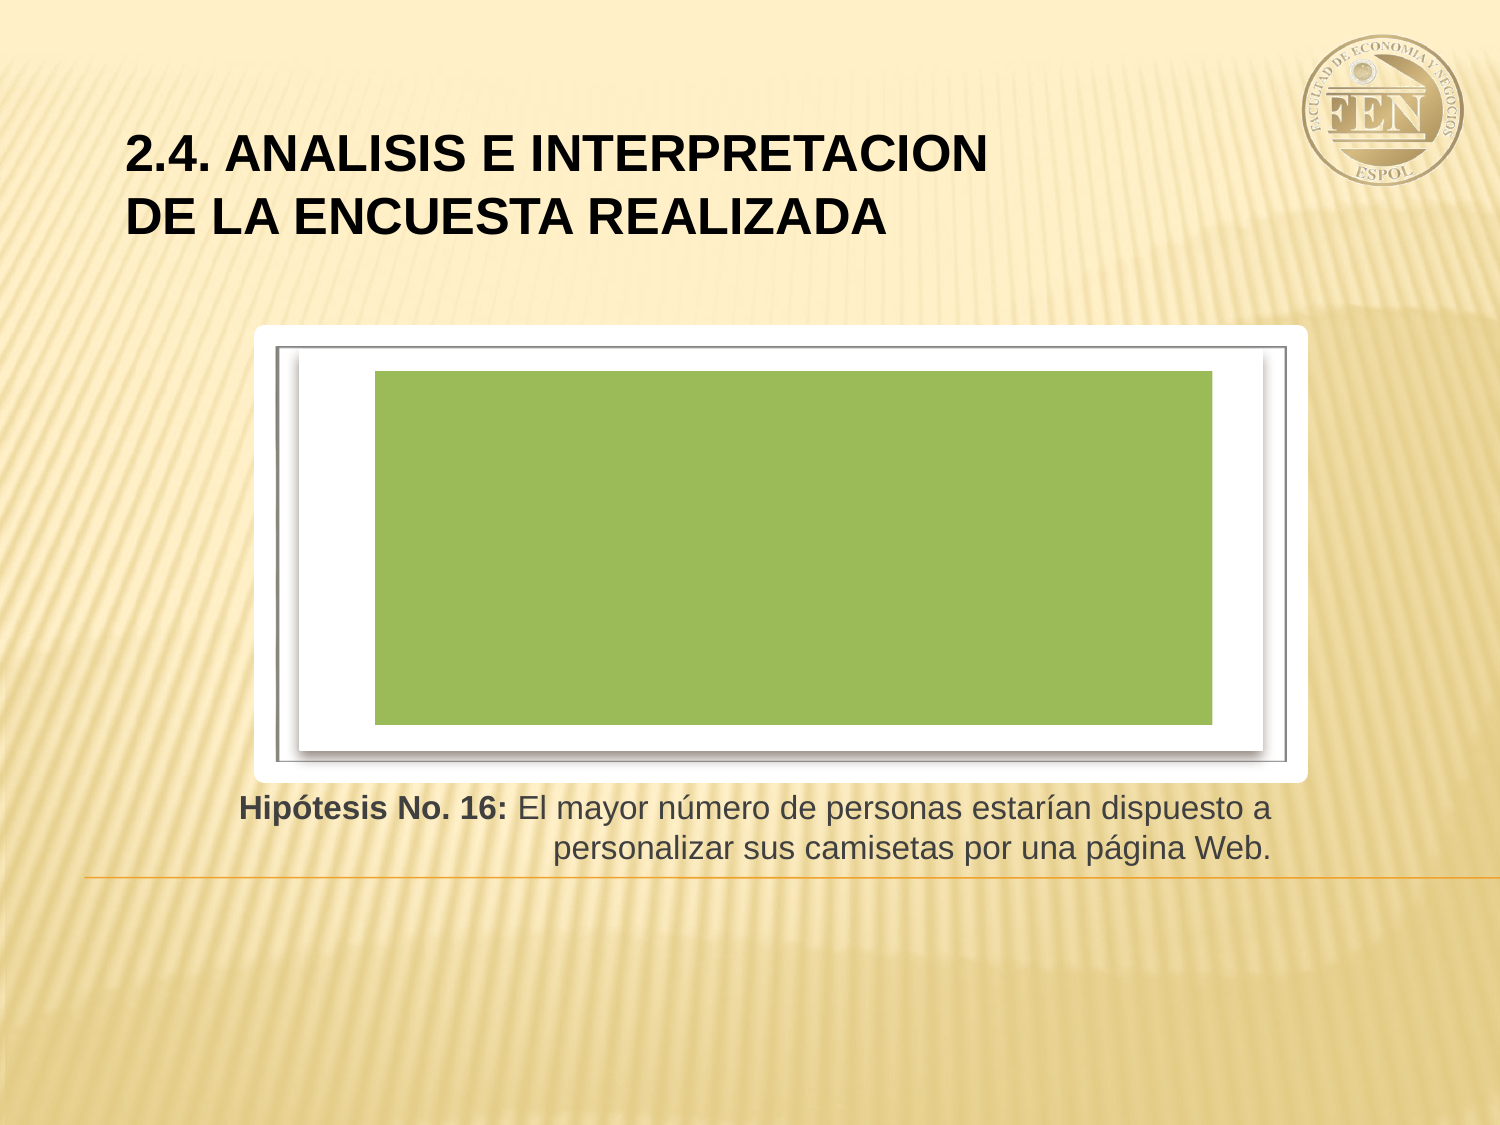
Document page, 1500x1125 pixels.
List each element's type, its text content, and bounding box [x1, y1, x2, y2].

text_box 2.4. ANALISIS E INTERPRETACION DE LA ENCUESTA REALIZADA [110, 112, 1019, 253]
picture [1300, 24, 1465, 187]
text_box Hipótesis No. 16: El mayor número de personas estarían dispuesto a personalizar sus camisetas por una página Web. [200, 779, 1288, 874]
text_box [274, 345, 1288, 763]
